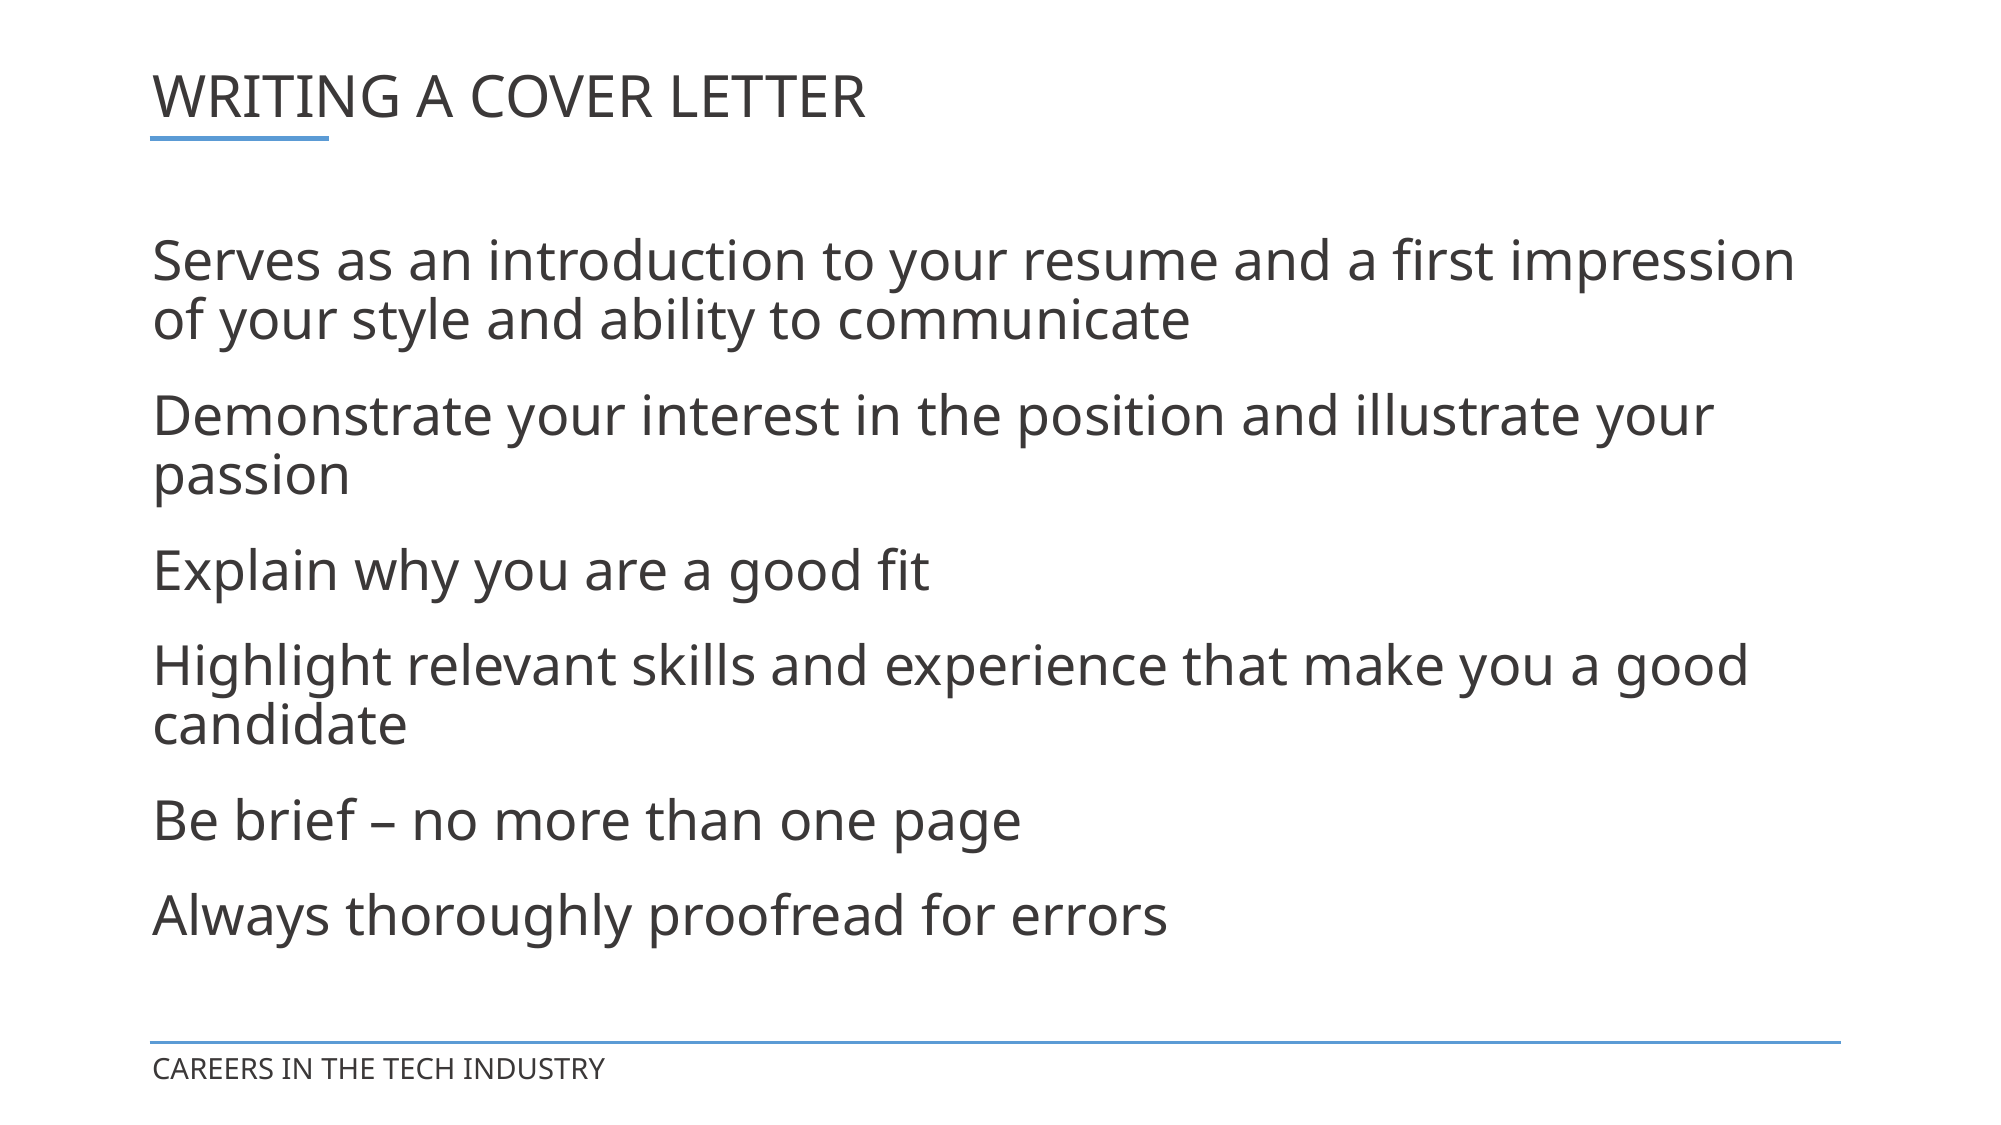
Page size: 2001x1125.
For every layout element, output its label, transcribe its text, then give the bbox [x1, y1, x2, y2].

title WRITING A COVER LETTER [137, 59, 1863, 138]
list Serves as an introduction to your resume and a first impression of your style and ability to communicate Demonstrate your interest in the position and illustrate your passion Explain why you are a good fit Highlight relevant skills and experience that make you a good candidate Be brief – no more than one page Always thoroughly proofread for errors [137, 224, 1863, 959]
